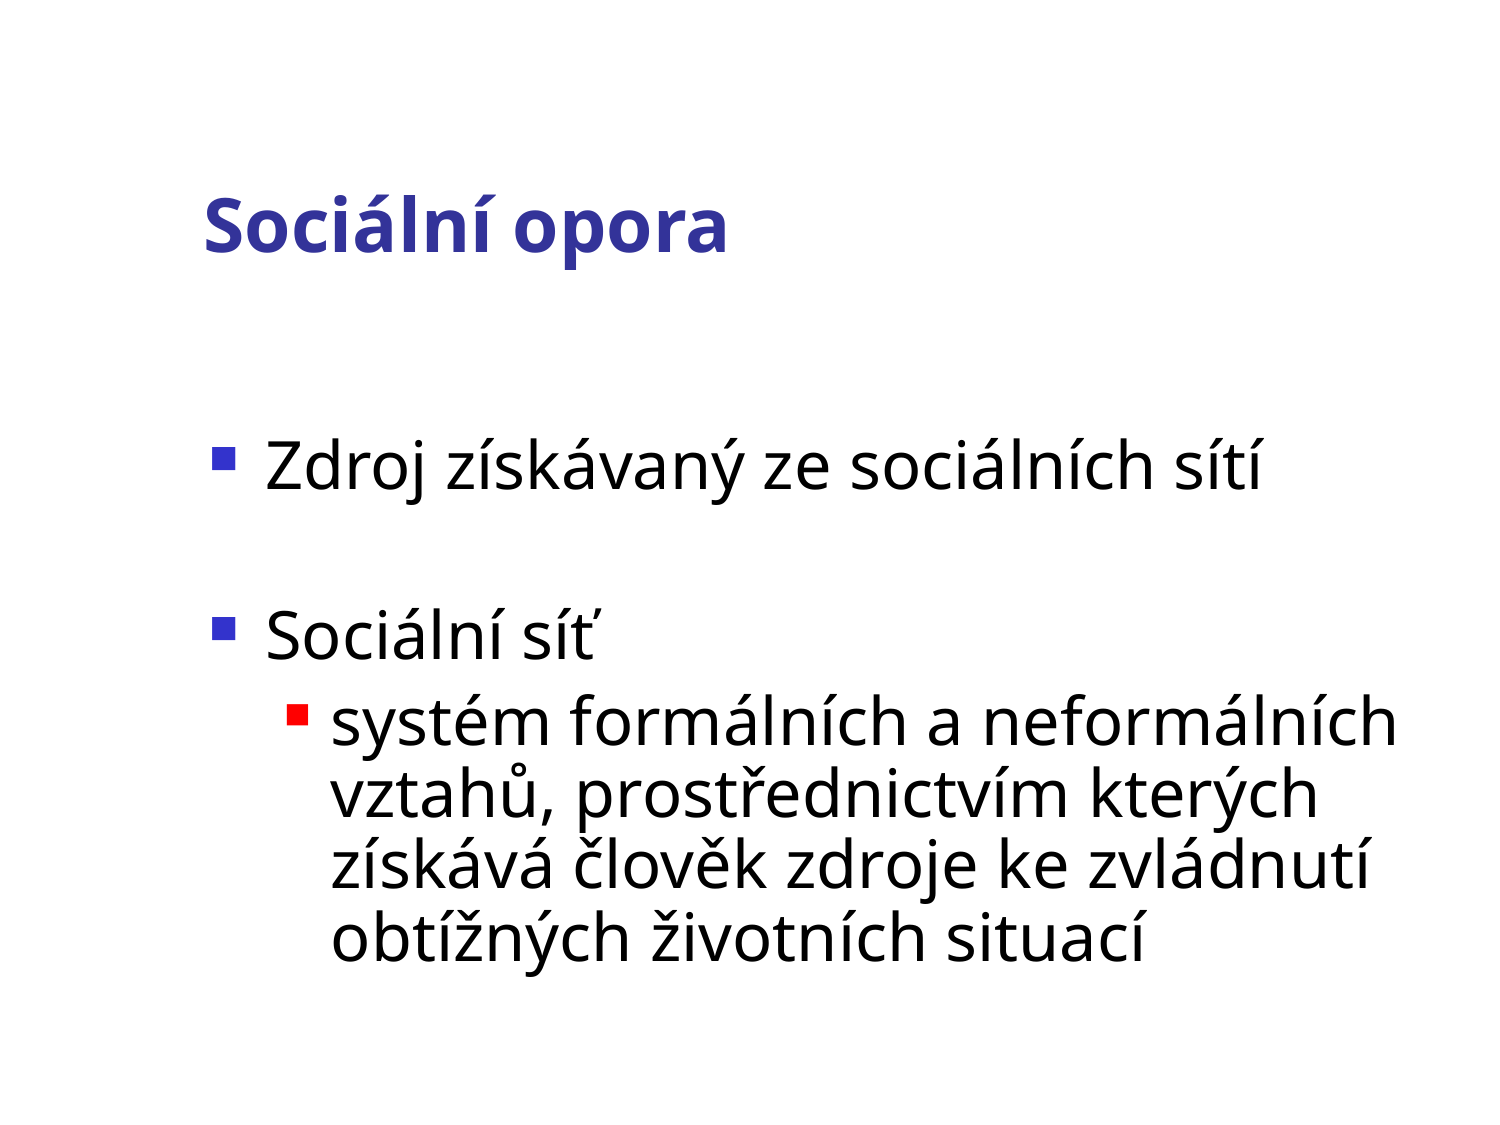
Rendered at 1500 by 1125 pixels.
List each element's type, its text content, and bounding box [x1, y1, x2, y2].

list Zdroj získávaný ze sociálních sítí Sociální síť systém formálních a neformálních vztahů, prostřednictvím kterých získává člověk zdroje ke zvládnutí obtížných životních situací [193, 331, 1469, 1006]
title Sociální opora [188, 35, 1468, 275]
